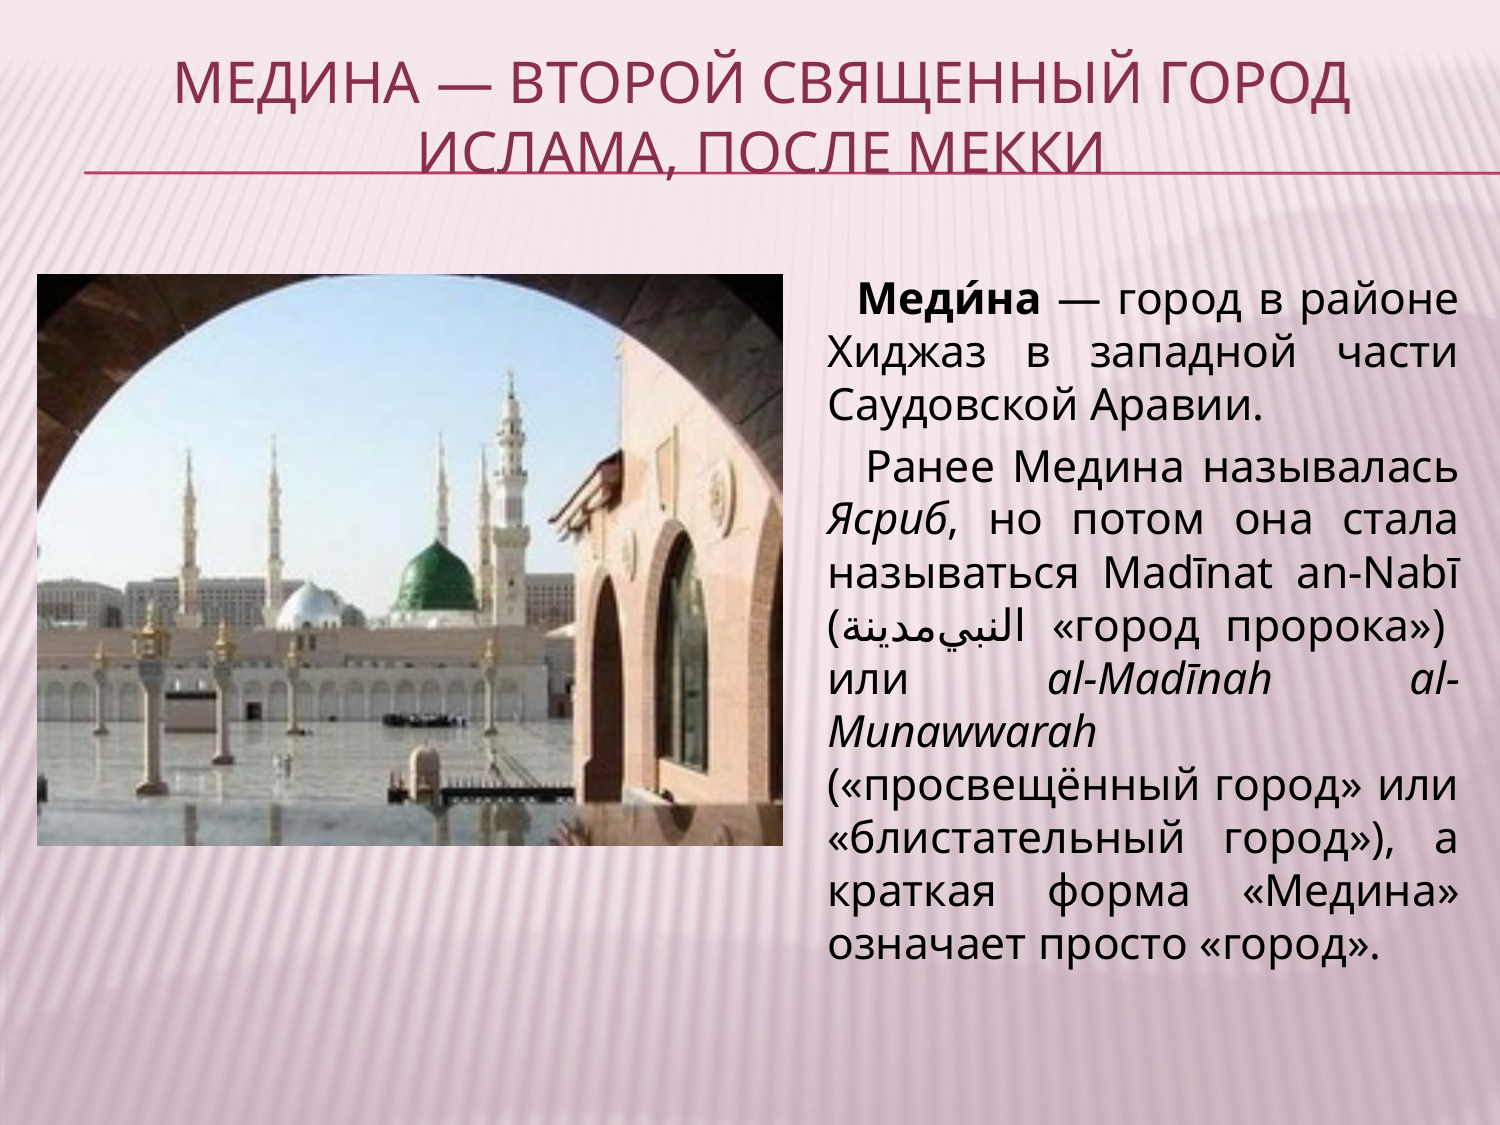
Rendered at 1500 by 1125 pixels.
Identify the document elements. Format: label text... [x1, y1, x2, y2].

title Медина — второй священный город ислама, после Мекки [50, 37, 1475, 263]
list Меди́на — город в районе Хиджаз в западной части Саудовской Аравии. Ранее Медина называлась Ясриб, но потом она стала называться Madīnat an-Nabī (ﺍﻟﻨﺒﻲمدينة «город пророка») или al-Madīnah al-Munawwarah («просвещённый город» или «блистательный город»), а краткая форма «Медина» означает просто «город». [762, 262, 1475, 1038]
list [37, 274, 783, 847]
